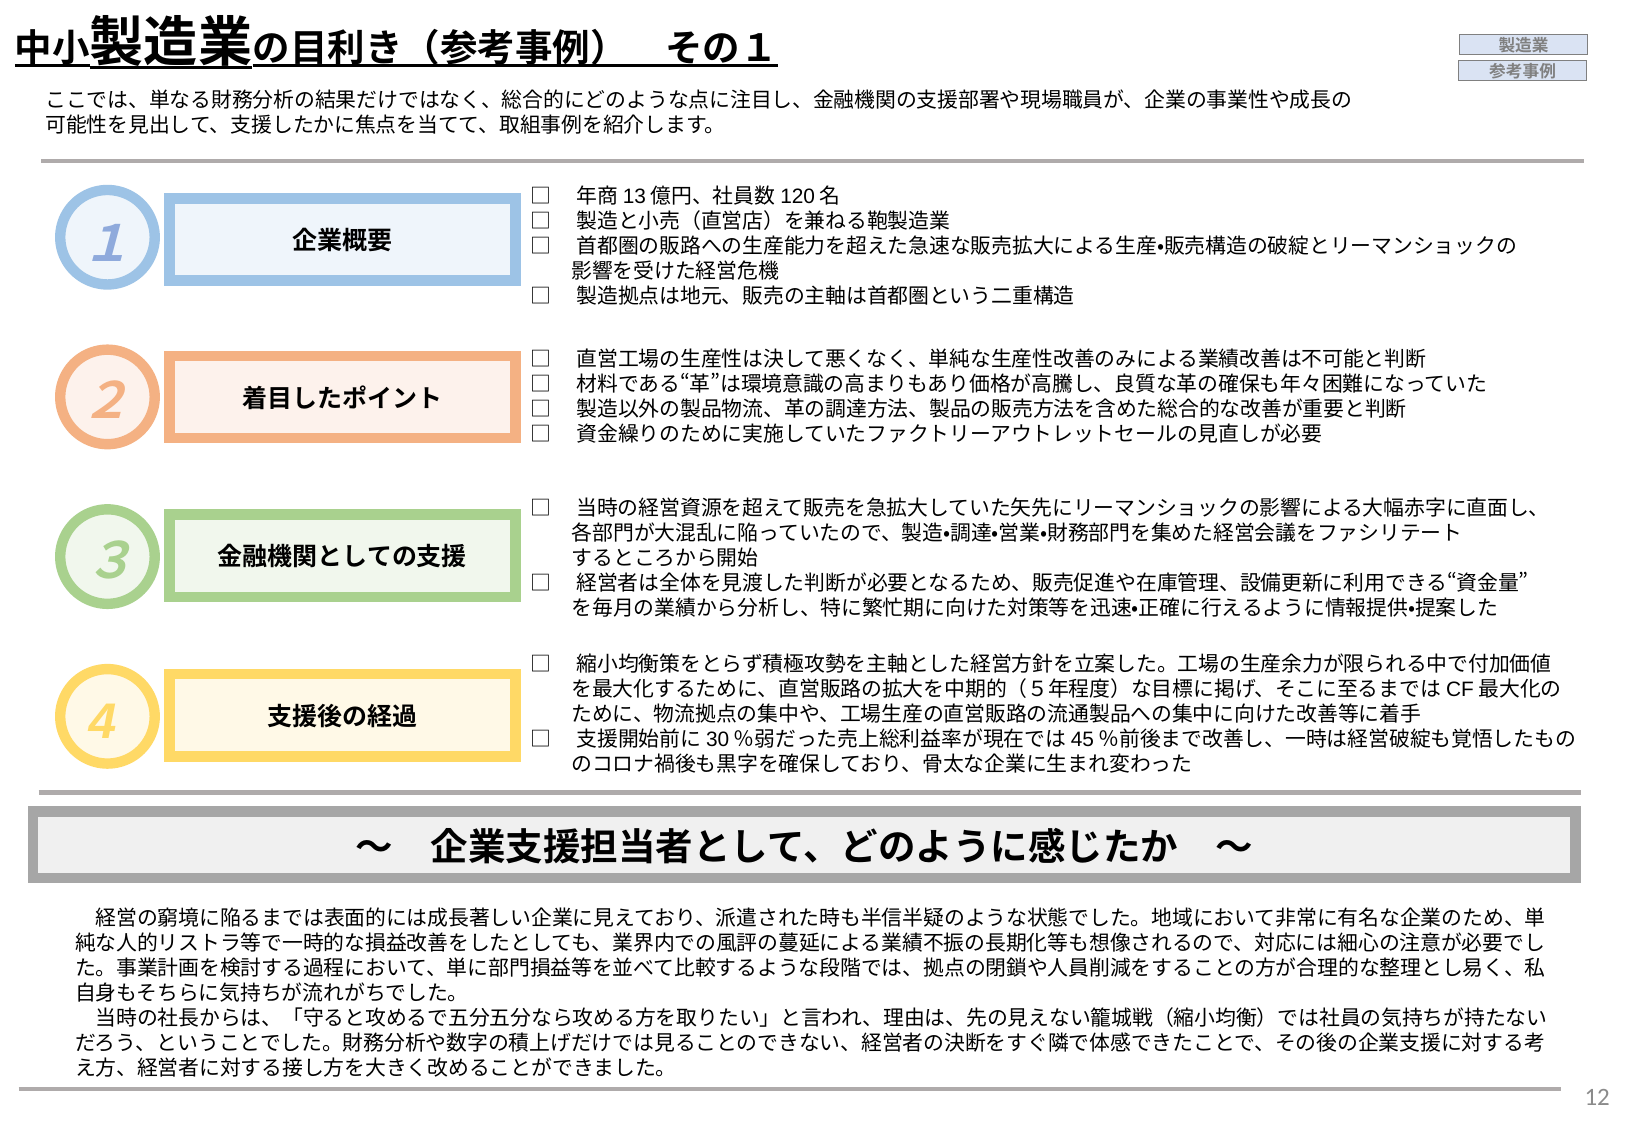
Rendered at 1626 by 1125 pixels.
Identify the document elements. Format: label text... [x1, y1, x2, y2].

text_box □ 当時の経営資源を超えて販売を急拡大していた矢先にリーマンショックの影響による大幅赤字に直面し、 各部門が大混乱に陥っていたので、製造・調達・営業・財務部門を集めた経営会議をファシリテート するところから開始 □ 経営者は全体を見渡した判断が必要となるため、販売促進や在庫管理、設備更新に利用できる“資金量” を毎月の業績から分析し、特に繁忙期に向けた対策等を迅速・正確に行えるように情報提供・提案した [515, 487, 1605, 627]
text_box ～ 企業支援担当者として、どのように感じたか ～ [32, 811, 1576, 879]
text_box 参考事例 [1458, 60, 1587, 81]
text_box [60, 669, 516, 764]
text_box 中小製造業の目利き（参考事例） その１ [0, 0, 1058, 80]
text_box 経営の窮境に陥るまでは表面的には成長著しい企業に見えており、派遣された時も半信半疑のような状態でした。地域において非常に有名な企業のため、単純な人的リストラ等で一時的な損益改善をしたとしても、業界内での風評の蔓延による業績不振の長期化等も想像されるので、対応には細心の注意が必要でした。事業計画を検討する過程において、単に部門損益等を並べて比較するような段階では、拠点の閉鎖や人員削減をすることの方が合理的な整理とし易く、私自身もそちらに気持ちが流れがちでした。 当時の社長からは、「守ると攻めるで五分五分なら攻める方を取りたい」と言われ、理由は、先の見えない籠城戦（縮小均衡）では社員の気持ちが持たないだろう、ということでした。財務分析や数字の積上げだけでは見ることのできない、経営者の決断をすぐ隣で体感できたことで、その後の企業支援に対する考え方、経営者に対する接し方を大きく改めることができました。 [60, 897, 1563, 1087]
text_box □ 縮小均衡策をとらず積極攻勢を主軸とした経営方針を立案した。工場の生産余力が限られる中で付加価値 を最大化するために、直営販路の拡大を中期的（５年程度）な目標に掲げ、そこに至るまではCF最大化の ために、物流拠点の集中や、工場生産の直営販路の流通製品への集中に向けた改善等に着手 □ 支援開始前に30％弱だった売上総利益率が現在では45％前後まで改善し、一時は経営破綻も覚悟したもの のコロナ禍後も黒字を確保しており、骨太な企業に生まれ変わった [515, 643, 1625, 783]
text_box ここでは、単なる財務分析の結果だけではなく、総合的にどのような点に注目し、金融機関の支援部署や現場職員が、企業の事業性や成長の 可能性を見出して、支援したかに焦点を当てて、取組事例を紹介します。 [30, 79, 1410, 145]
slide_number 12 [1545, 1065, 1625, 1125]
text_box □ 年商13億円、社員数120名 □ 製造と小売（直営店）を兼ねる鞄製造業 □ 首都圏の販路への生産能力を超えた急速な販売拡大による生産・販売構造の破綻とリーマンショックの 影響を受けた経営危機 □ 製造拠点は地元、販売の主軸は首都圏という二重構造 [515, 175, 1576, 315]
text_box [60, 349, 516, 445]
text_box □ 直営工場の生産性は決して悪くなく、単純な生産性改善のみによる業績改善は不可能と判断 □ 材料である“革”は環境意識の高まりもあり価格が高騰し、良質な革の確保も年々困難になっていた □ 製造以外の製品物流、革の調達方法、製品の販売方法を含めた総合的な改善が重要と判断 □ 資金繰りのために実施していたファクトリーアウトレットセールの見直しが必要 [515, 338, 1625, 454]
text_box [60, 189, 516, 285]
text_box 製造業 [1459, 34, 1588, 55]
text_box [60, 509, 516, 604]
